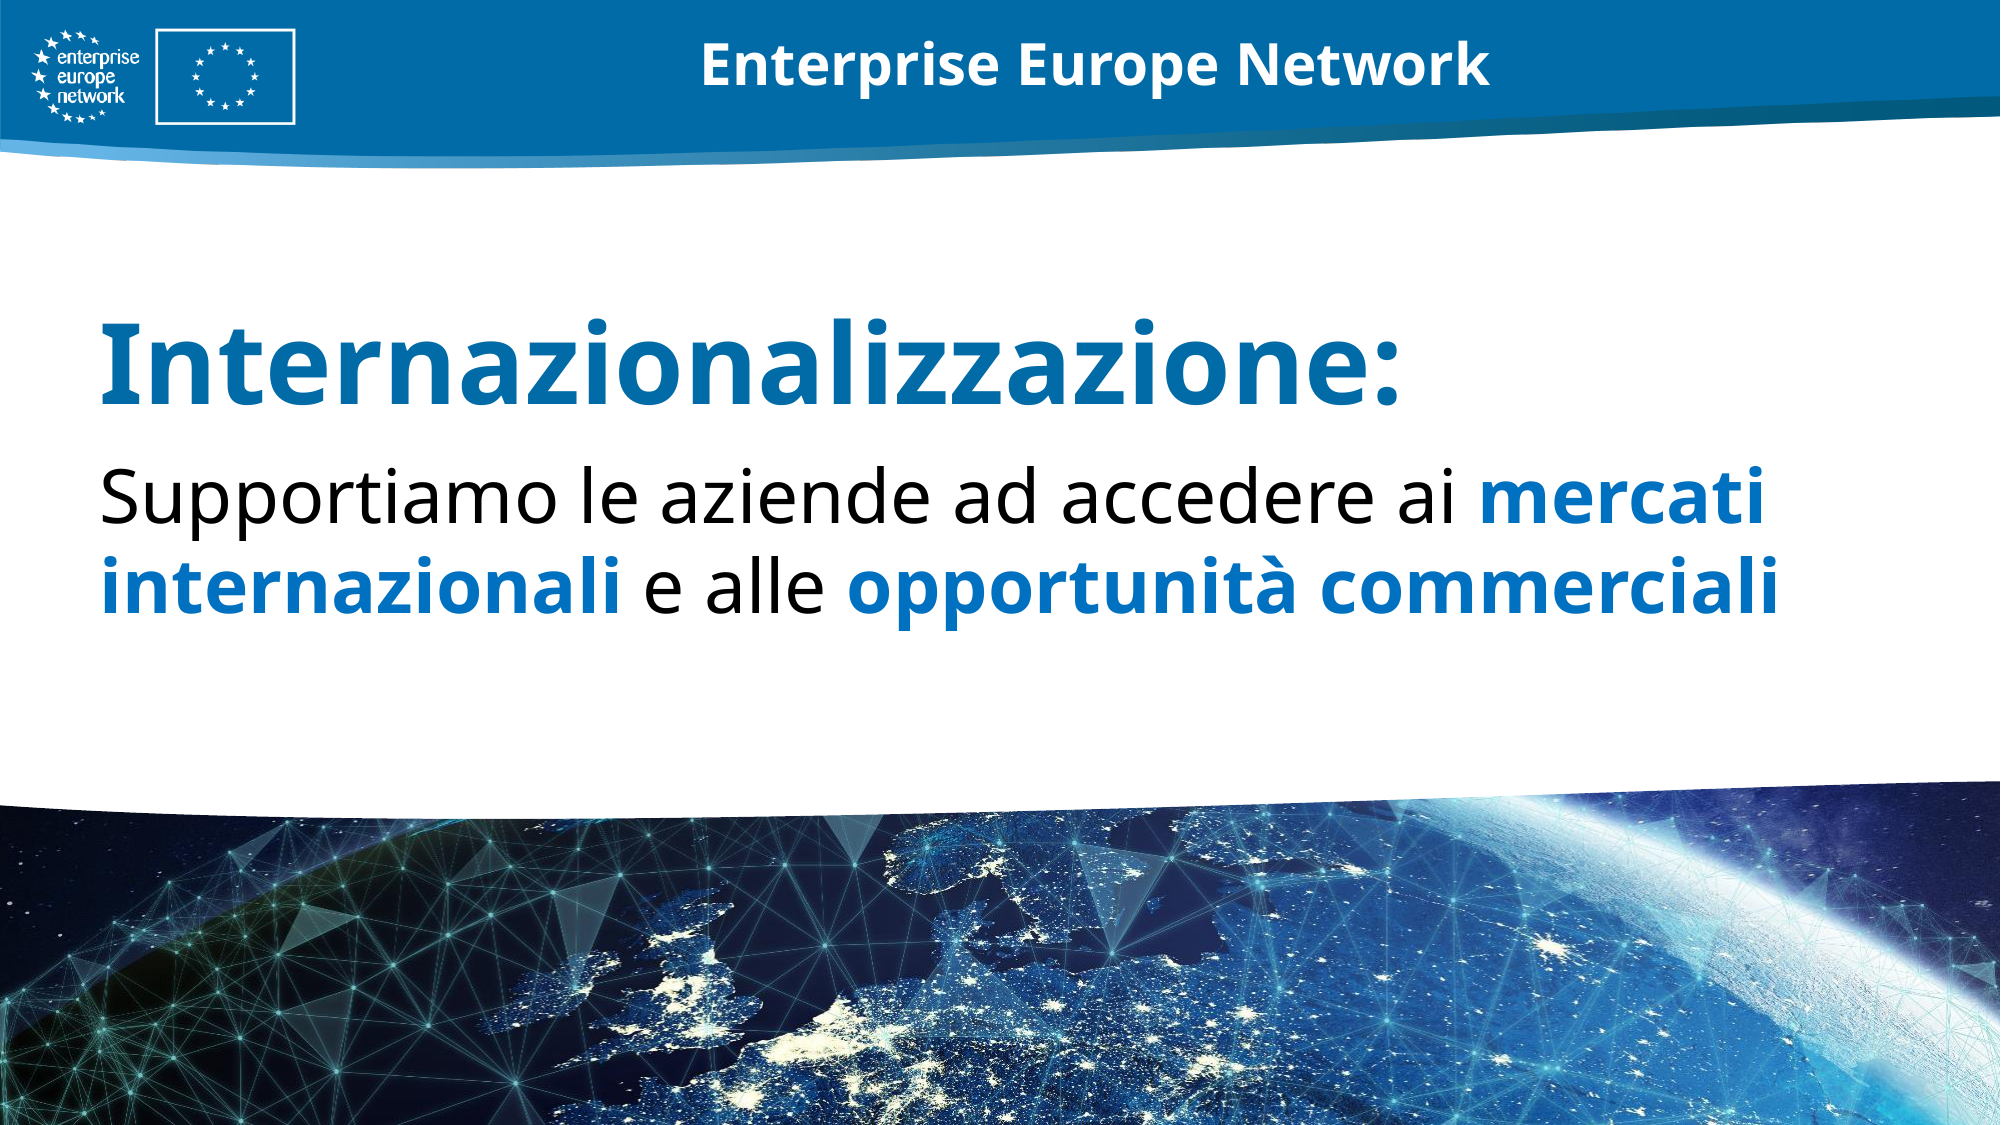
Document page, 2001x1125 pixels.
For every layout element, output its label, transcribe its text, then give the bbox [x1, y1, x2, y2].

text_box I Enterprise Europe Network [640, 14, 1763, 99]
picture [0, 0, 2000, 169]
text_box Internazionalizzazione: [99, 258, 1901, 478]
text_box Supportiamo le aziende ad accedere ai mercati internazionali e alle opportunità commerciali [99, 448, 2000, 629]
picture [0, 781, 2001, 1125]
